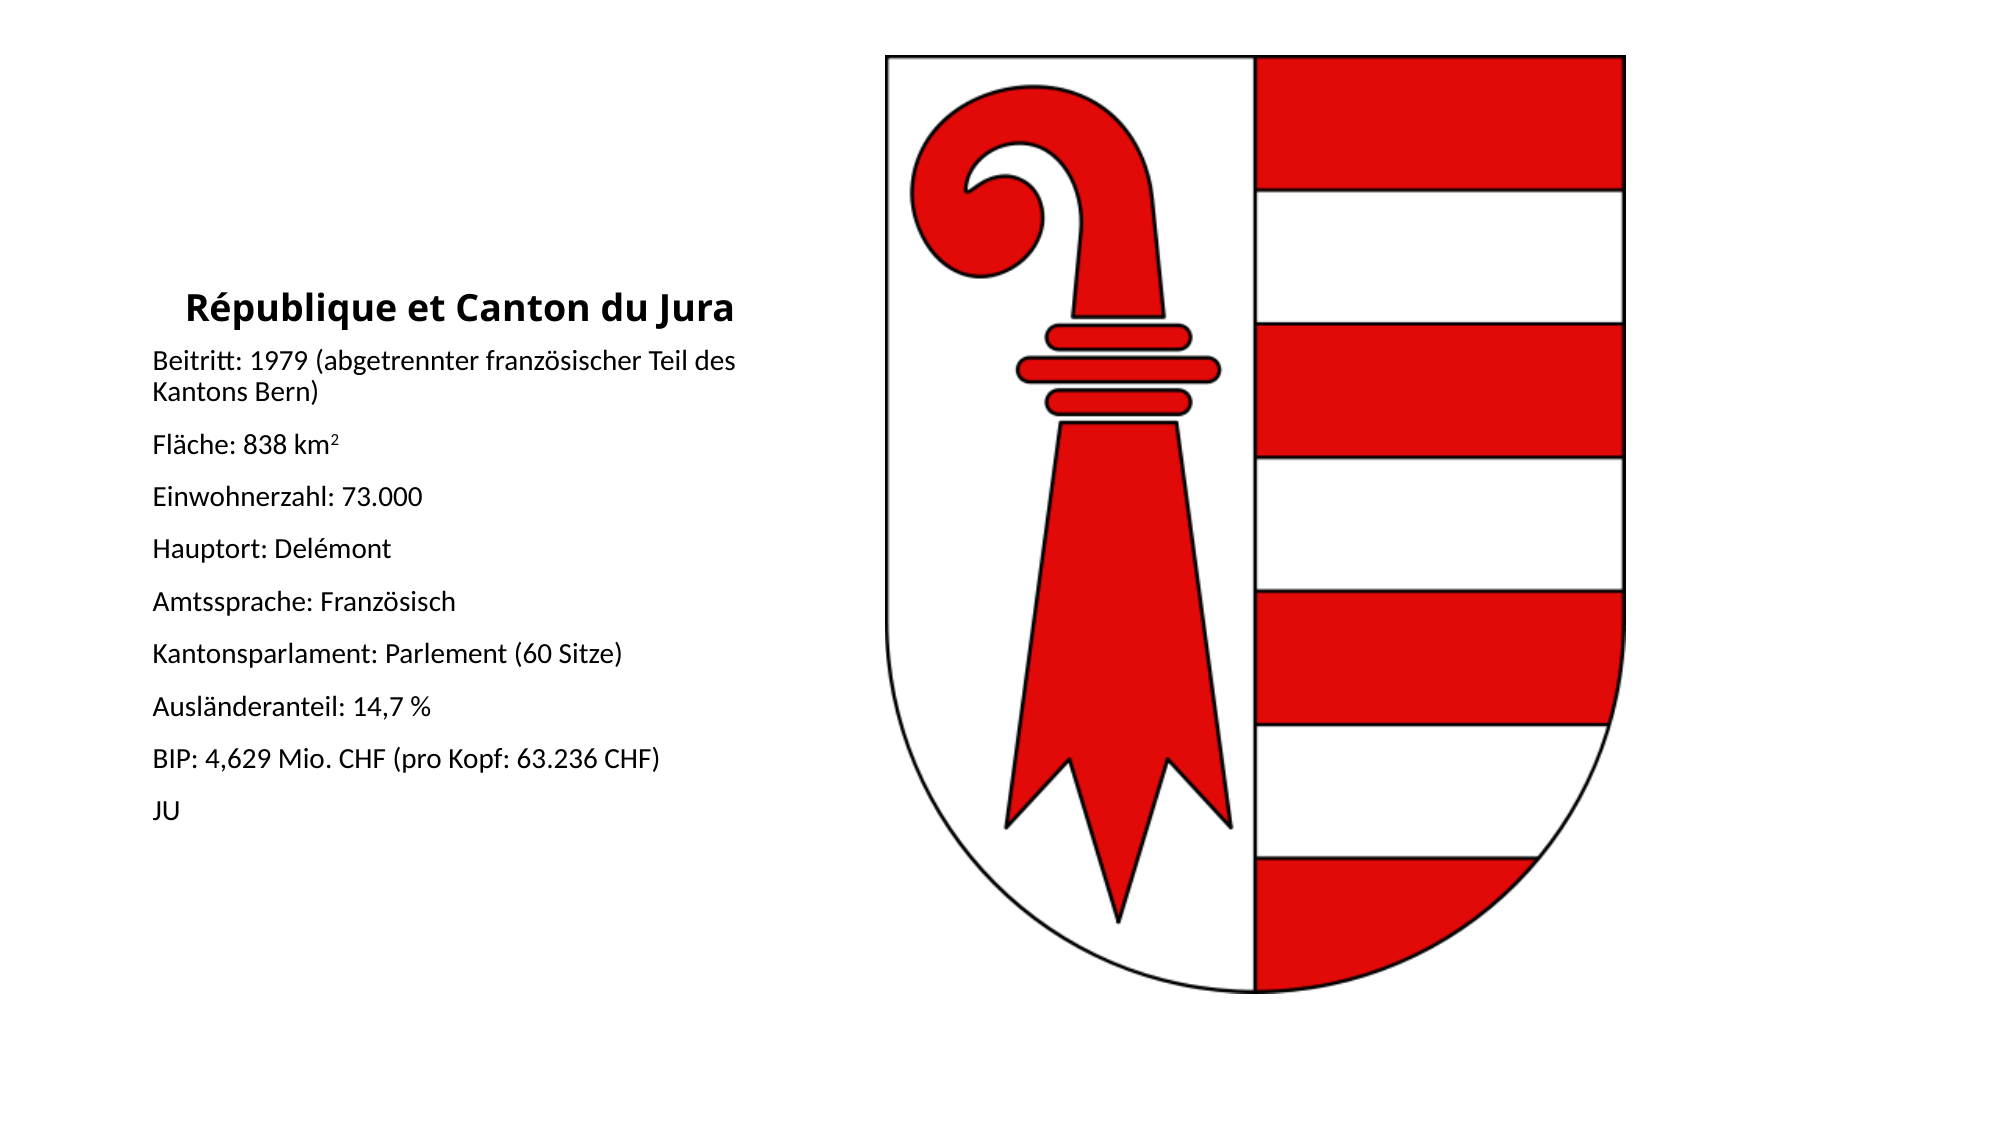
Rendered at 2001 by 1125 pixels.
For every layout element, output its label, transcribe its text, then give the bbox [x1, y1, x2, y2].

list Beitritt: 1979 (abgetrennter französischer Teil des Kantons Bern) Fläche: 838 km2 Einwohnerzahl: 73.000 Hauptort: Delémont Amtssprache: Französisch Kantonsparlament: Parlement (60 Sitze) Ausländeranteil: 14,7 % BIP: 4,629 Mio. CHF (pro Kopf: 63.236 CHF) JU [137, 337, 783, 963]
title République et Canton du Jura [137, 75, 783, 337]
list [885, 55, 1626, 994]
